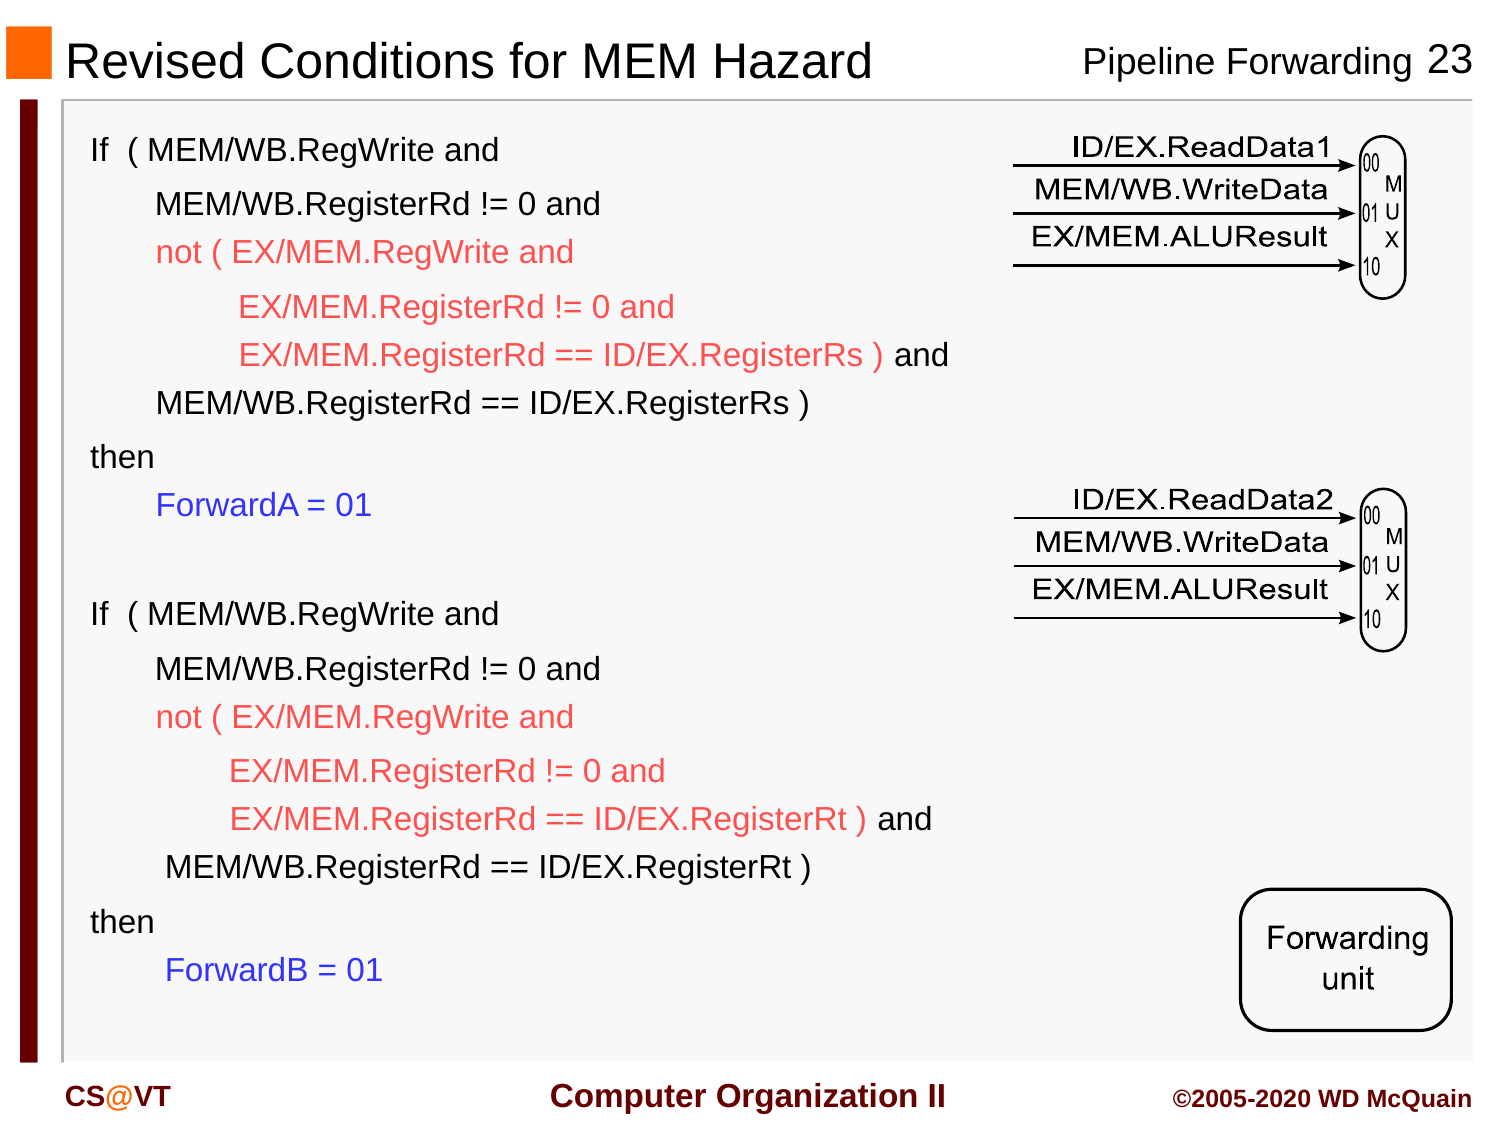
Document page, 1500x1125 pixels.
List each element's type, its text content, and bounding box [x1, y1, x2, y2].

picture [1238, 887, 1455, 1035]
picture [1011, 134, 1409, 302]
list If ( MEM/WB.RegWrite and MEM/WB.RegisterRd != 0 and not ( EX/MEM.RegWrite and EX/MEM.RegisterRd != 0 and EX/MEM.RegisterRd == ID/EX.RegisterRs ) and MEM/WB.RegisterRd == ID/EX.RegisterRs ) then ForwardA = 01 If ( MEM/WB.RegWrite and MEM/WB.RegisterRd != 0 and not ( EX/MEM.RegWrite and EX/MEM.RegisterRd != 0 and EX/MEM.RegisterRd == ID/EX.RegisterRt ) and MEM/WB.RegisterRd == ID/EX.RegisterRt ) then ForwardB = 01 [75, 112, 1463, 996]
picture [1012, 487, 1410, 655]
title Revised Conditions for MEM Hazard [50, 32, 1000, 85]
